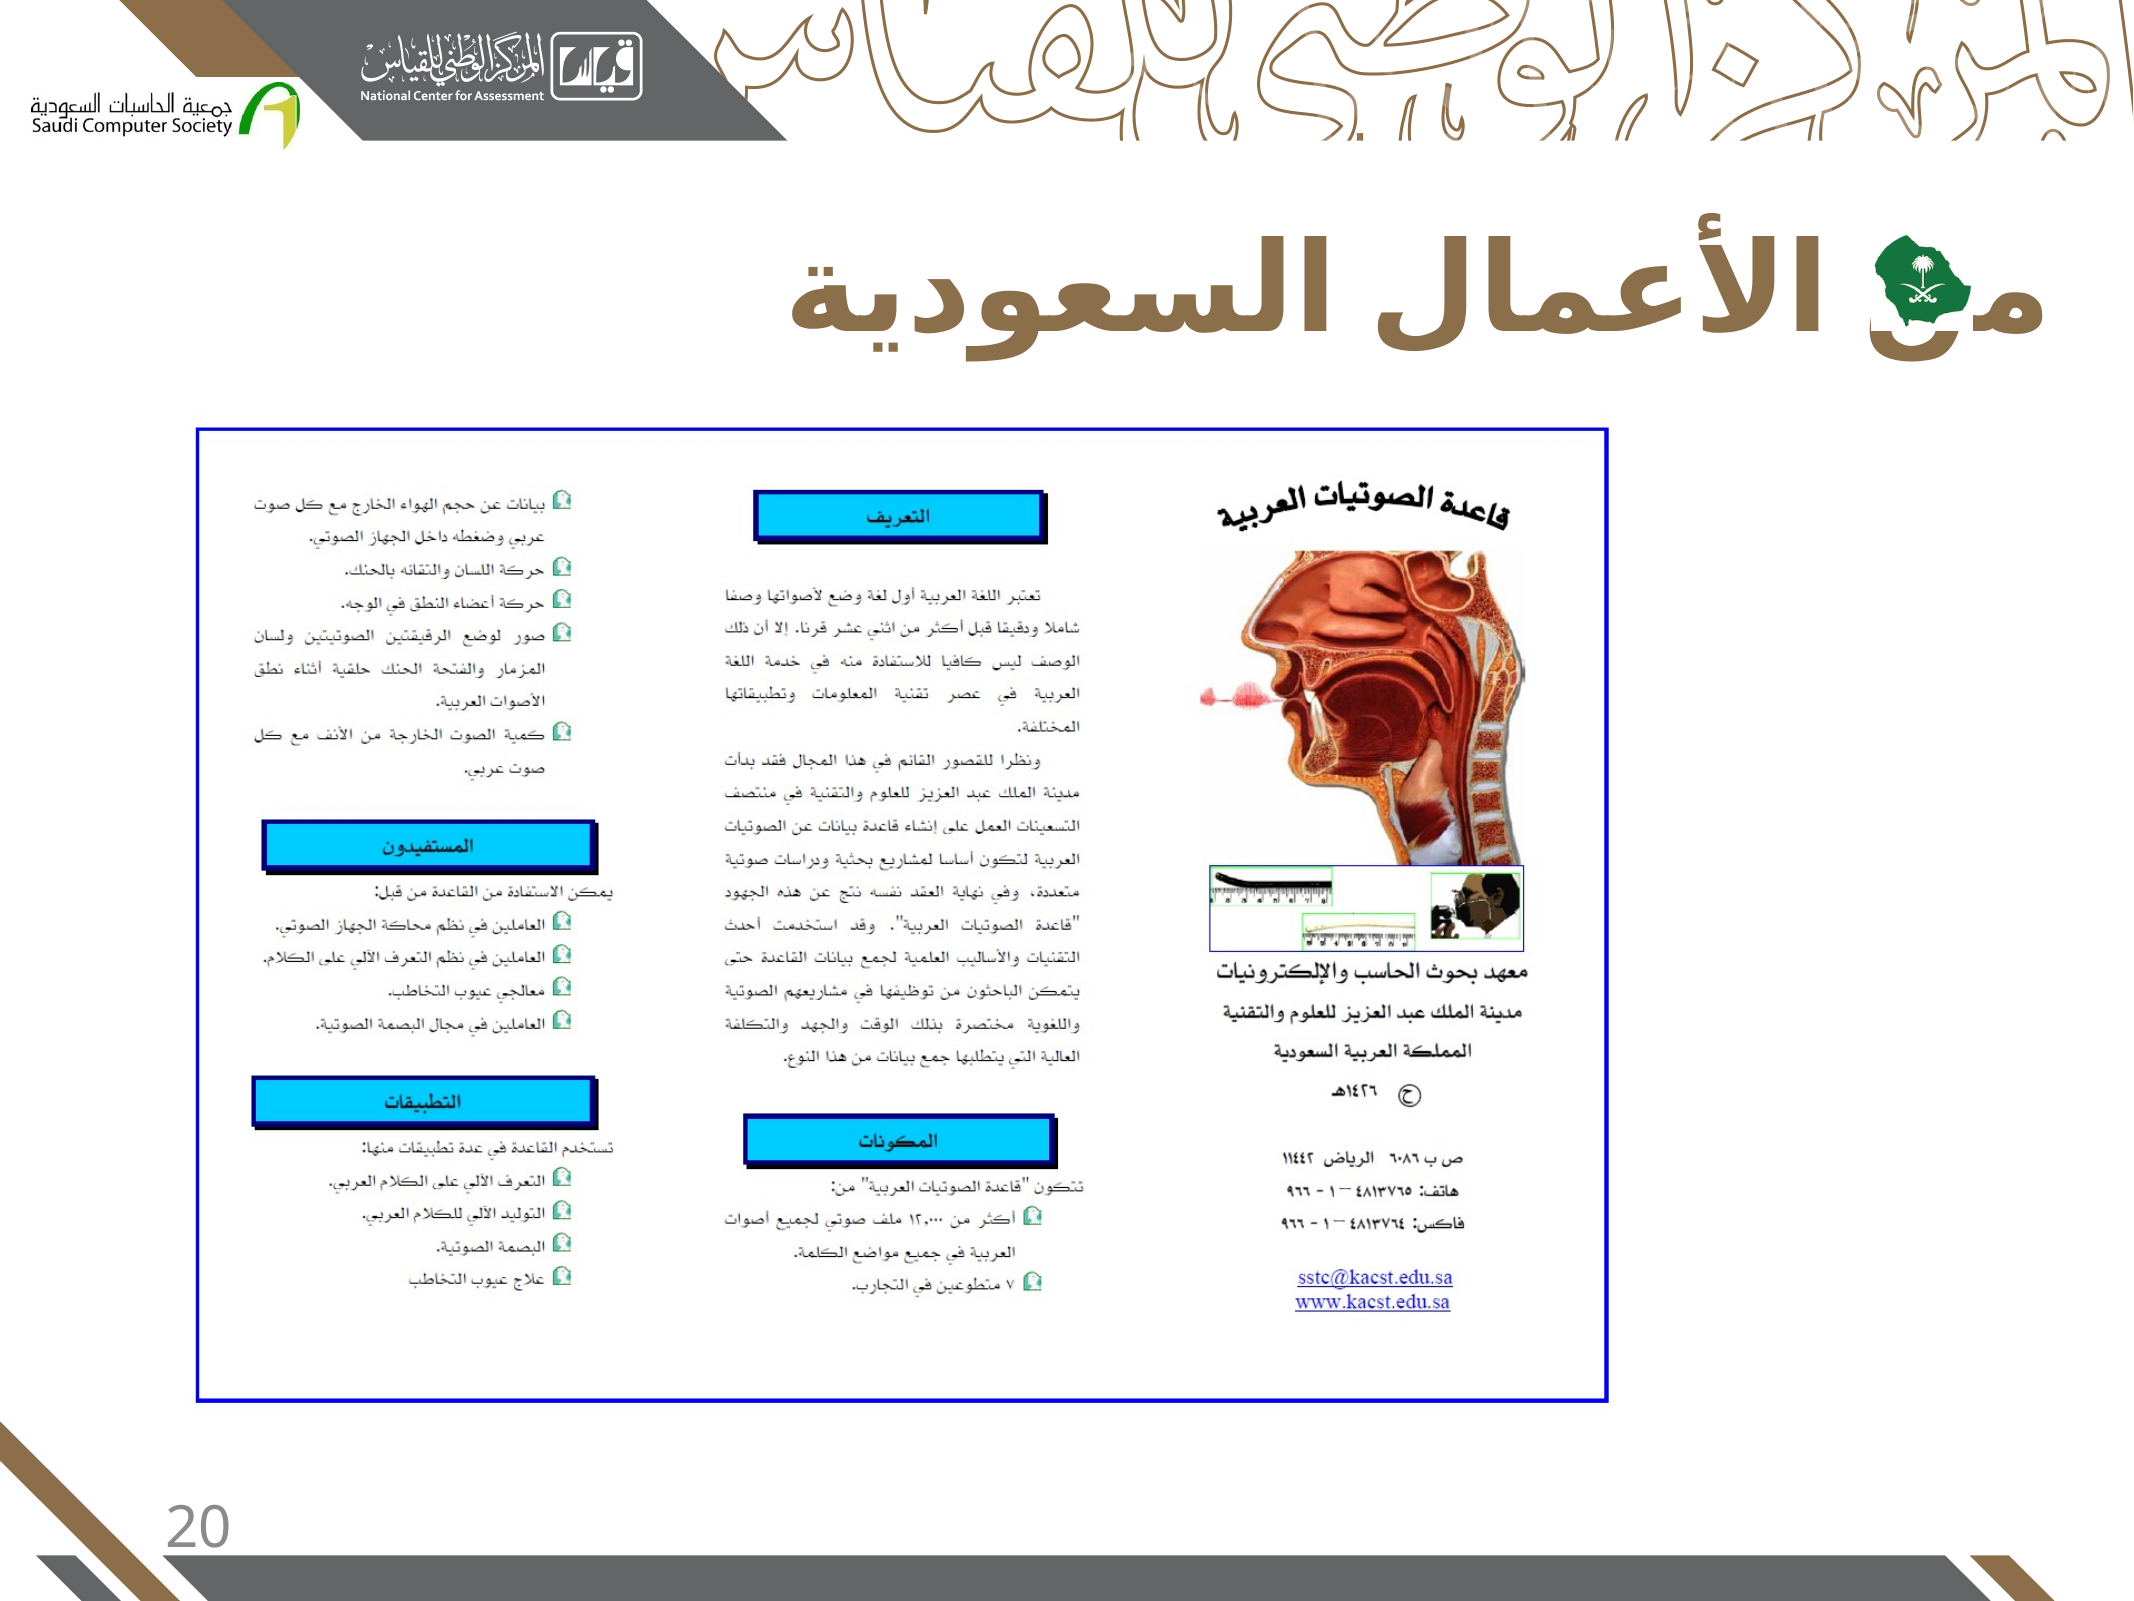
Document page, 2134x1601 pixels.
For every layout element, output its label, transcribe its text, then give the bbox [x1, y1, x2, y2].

picture [0, 0, 2134, 1601]
text_box من الأعمال السعودية [770, 199, 2068, 364]
slide_number 20 [143, 1486, 624, 1572]
